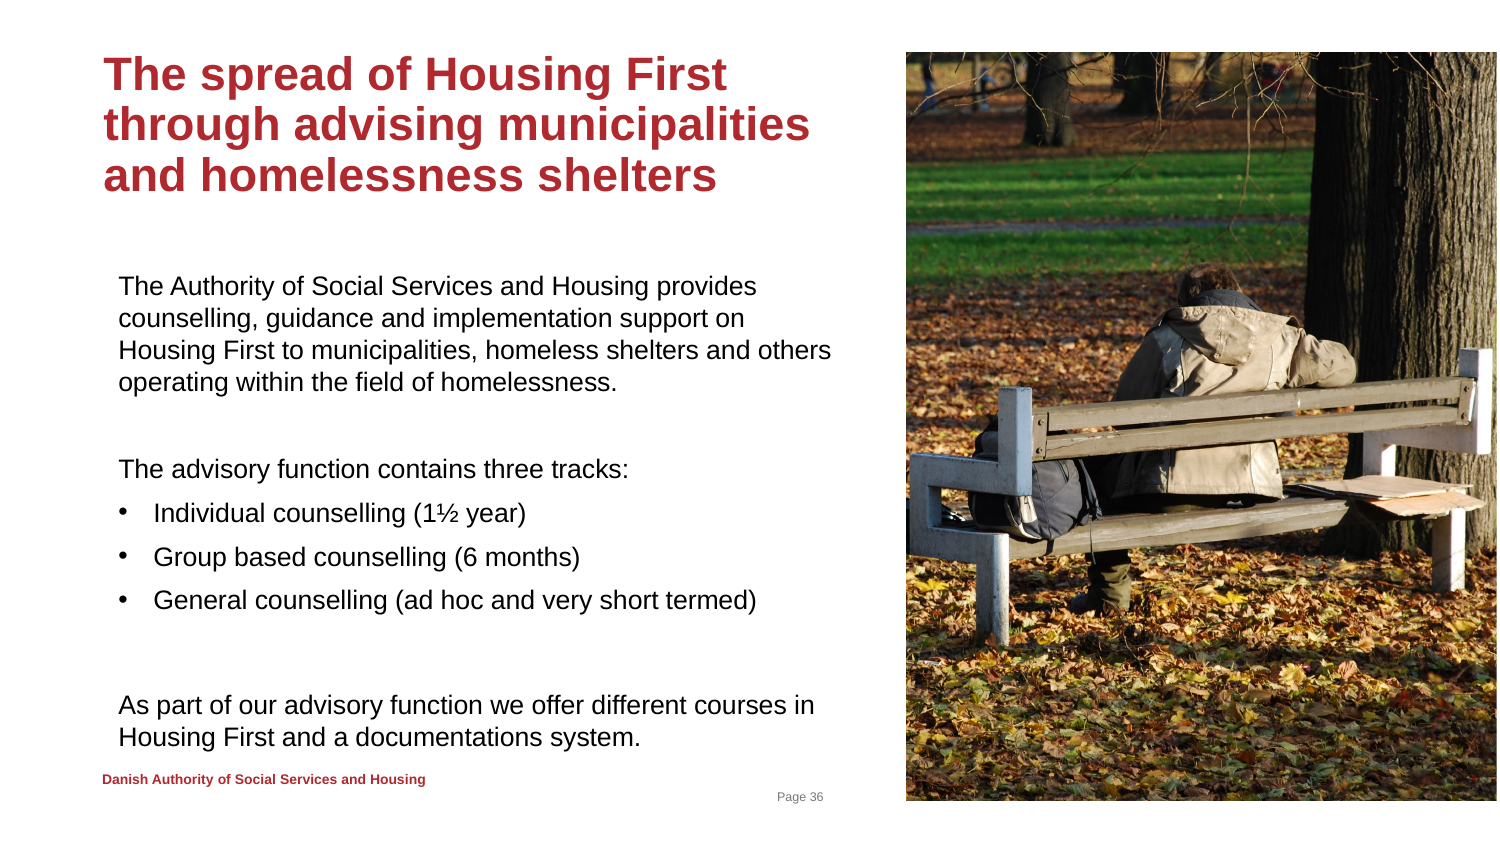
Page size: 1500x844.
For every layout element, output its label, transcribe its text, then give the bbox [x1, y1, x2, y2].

slide_number Page 36 [557, 789, 824, 803]
list The Authority of Social Services and Housing provides counselling, guidance and implementation support on Housing First to municipalities, homeless shelters and others operating within the field of homelessness. The advisory function contains three tracks: Individual counselling (1½ year) Group based counselling (6 months) General counselling (ad hoc and very short termed) As part of our advisory function we offer different courses in Housing First and a documentations system. [103, 218, 857, 723]
picture [905, 52, 1497, 801]
title The spread of Housing First through advising municipalities and homelessness shelters [103, 49, 824, 126]
